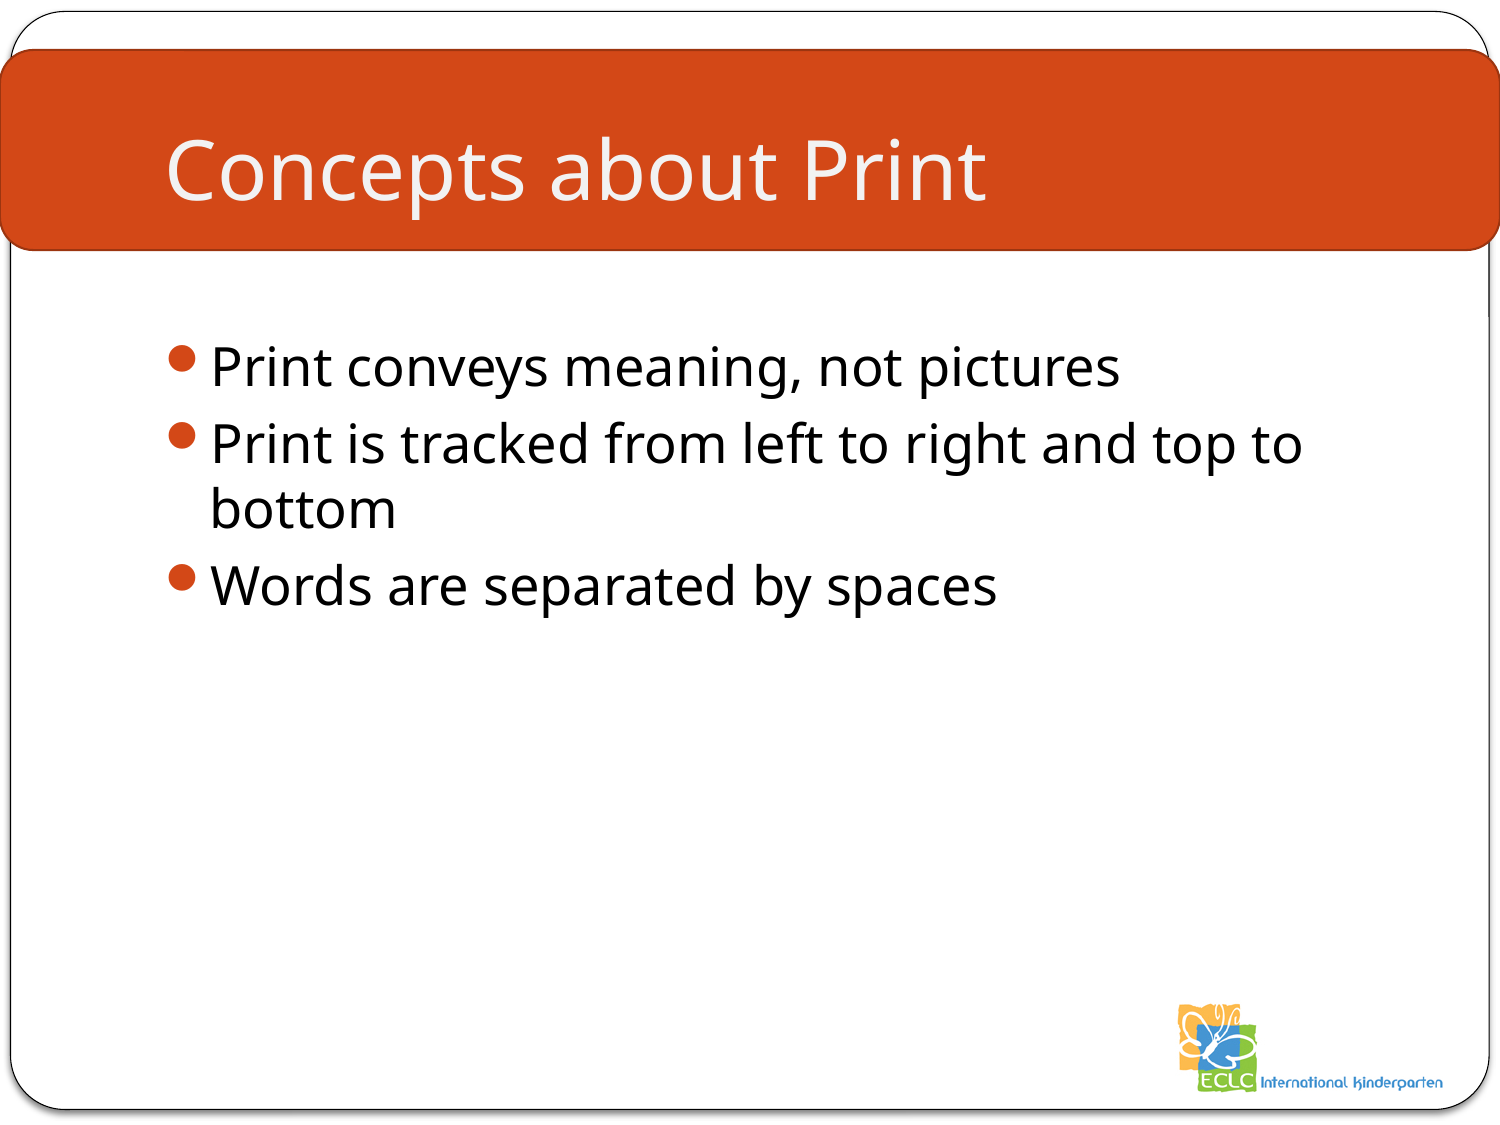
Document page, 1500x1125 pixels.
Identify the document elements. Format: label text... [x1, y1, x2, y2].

picture [1174, 1000, 1451, 1094]
list Print conveys meaning, not pictures Print is tracked from left to right and top to bottom Words are separated by spaces [150, 324, 1425, 1075]
text_box [0, 48, 1500, 252]
title Concepts about Print [150, 45, 1425, 233]
